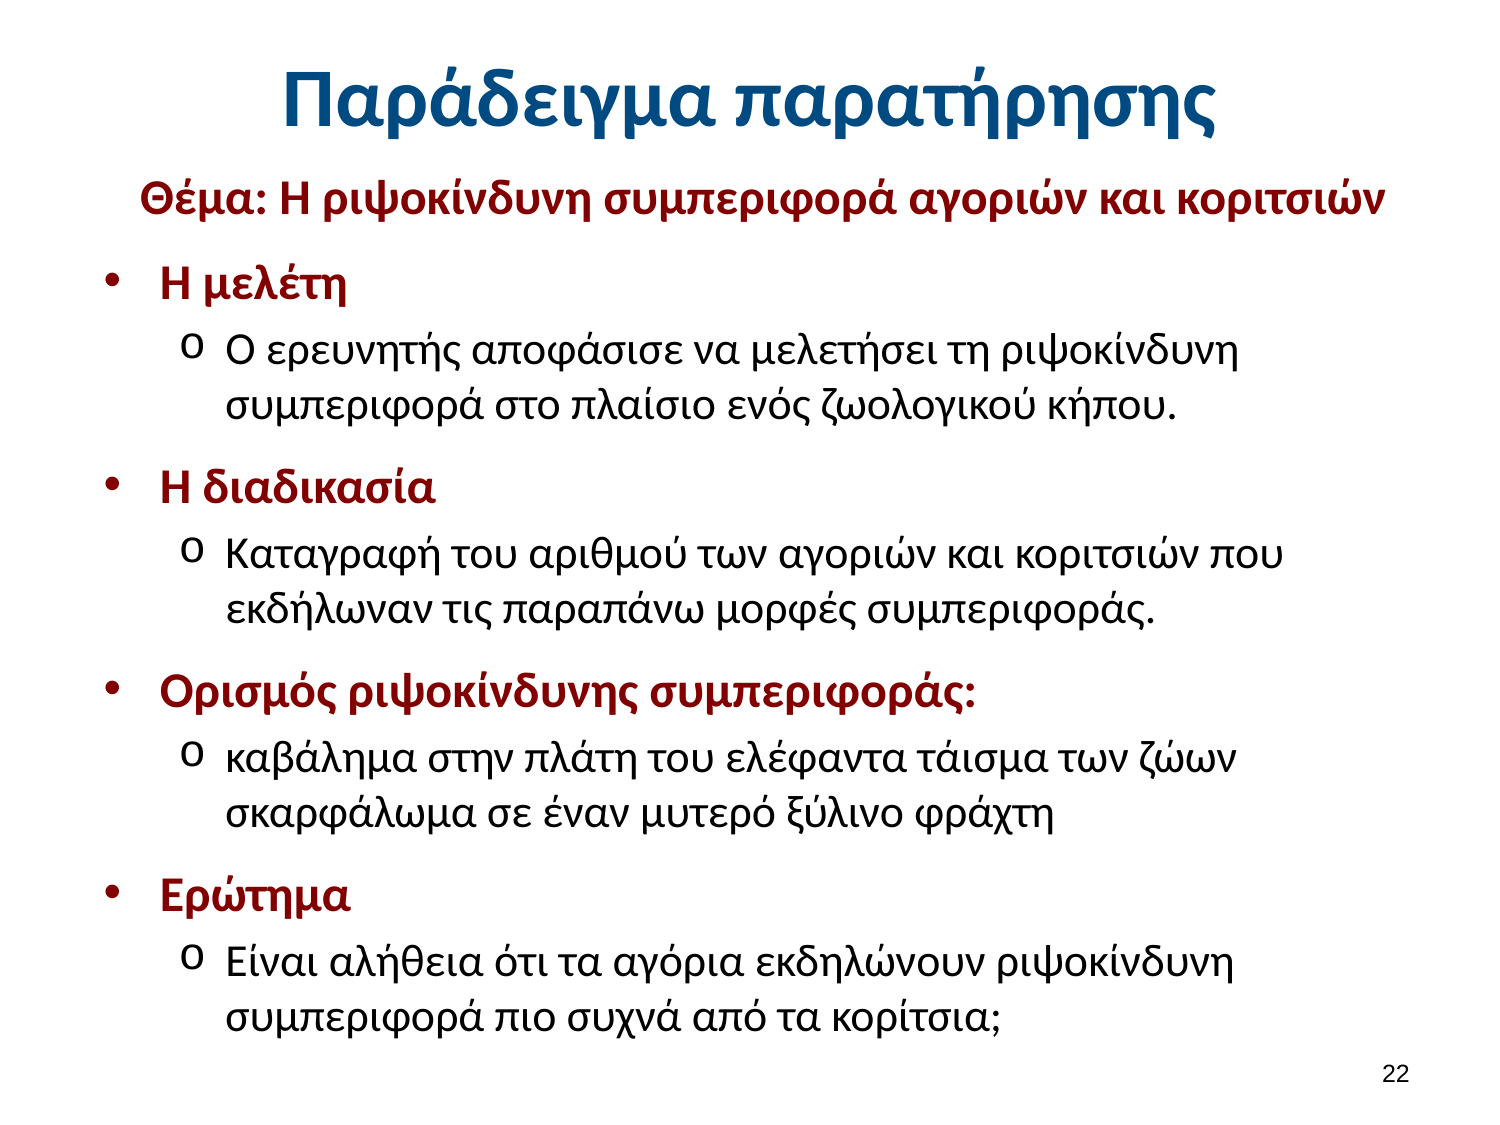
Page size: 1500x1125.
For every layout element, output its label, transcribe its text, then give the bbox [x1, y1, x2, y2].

slide_number 21 [1074, 1042, 1425, 1103]
title Παράδειγμα παρατήρησης [0, 19, 1500, 169]
list Θέμα: Η ριψοκίνδυνη συμπεριφορά αγοριών και κοριτσιών Η μελέτη O ερευνητής αποφάσισε να μελετήσει τη ριψοκίνδυνη συμπεριφορά στο πλαίσιο ενός ζωολογικού κήπου. Η διαδικασία Καταγραφή του αριθμού των αγοριών και κοριτσιών που εκδήλωναν τις παραπάνω μορφές συμπεριφοράς. Ορισμός ριψοκίνδυνης συμπεριφοράς: καβάλημα στην πλάτη του ελέφαντα τάισμα των ζώων σκαρφάλωμα σε έναν μυτερό ξύλινο φράχτη Ερώτημα Είναι αλήθεια ότι τα αγόρια εκδηλώνουν ριψοκίνδυνη συμπεριφορά πιο συχνά από τα κορίτσια; [88, 157, 1439, 1064]
